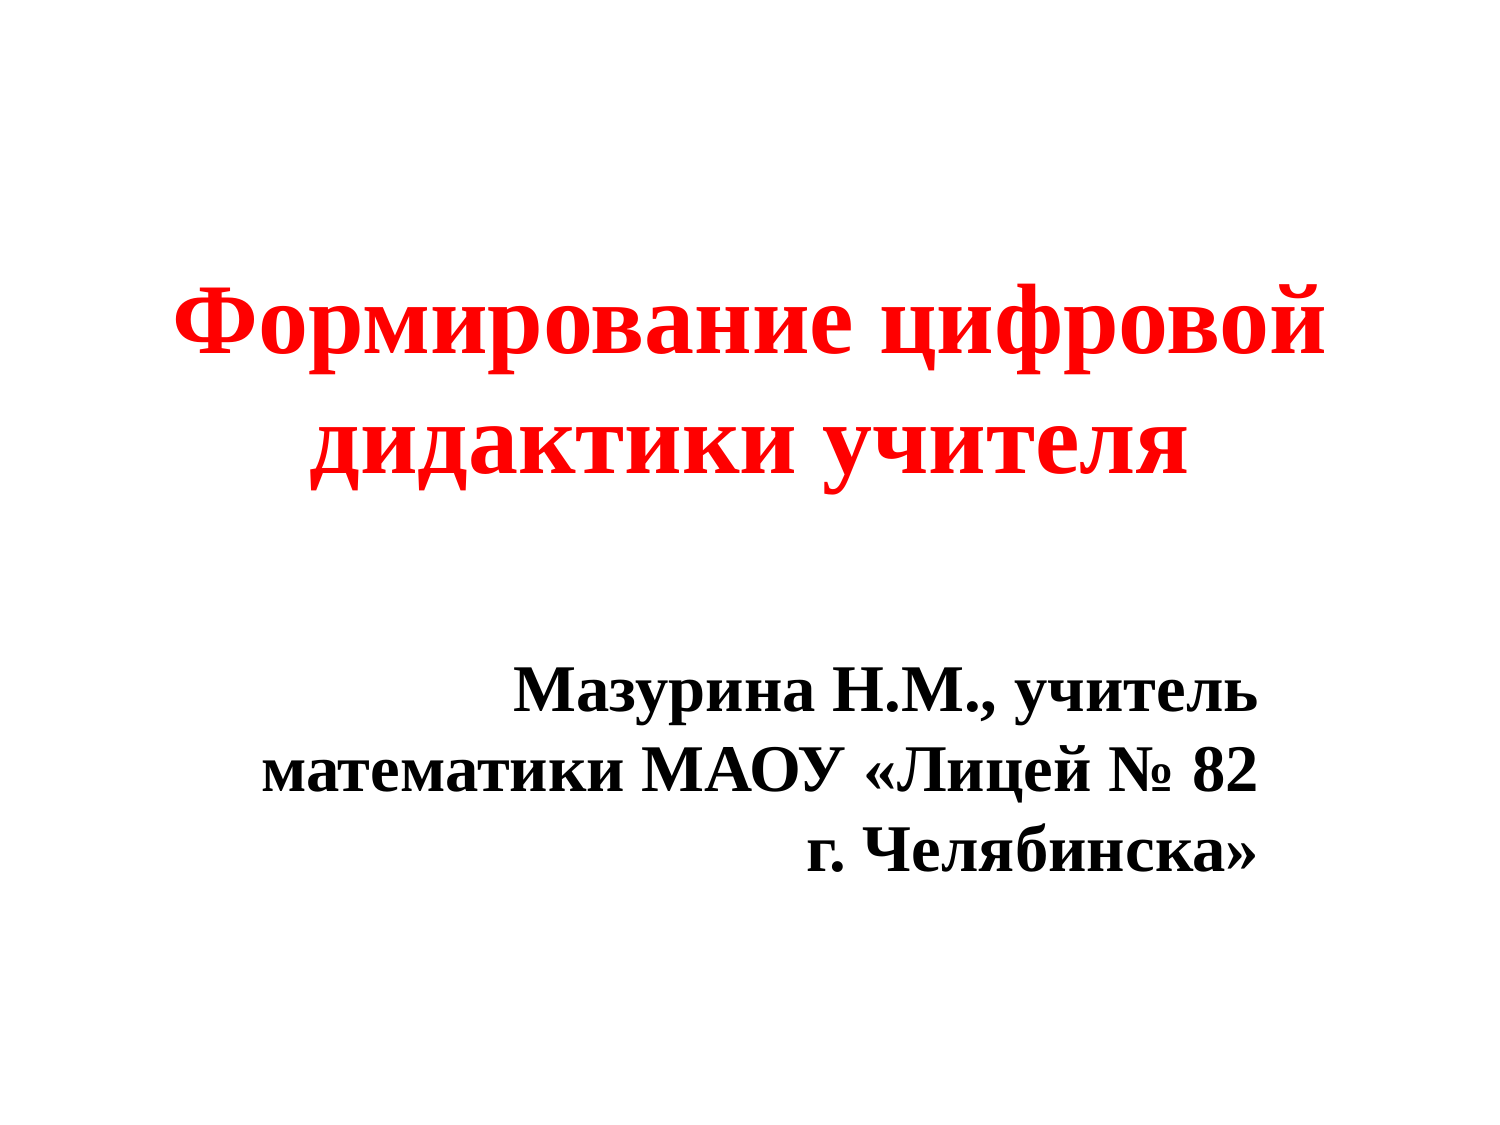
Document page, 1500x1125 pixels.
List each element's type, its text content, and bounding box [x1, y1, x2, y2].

title Формирование цифровой дидактики учителя [112, 231, 1388, 516]
subtitle Мазурина Н.М., учитель математики МАОУ «Лицей № 82 г. Челябинска» [225, 637, 1275, 925]
